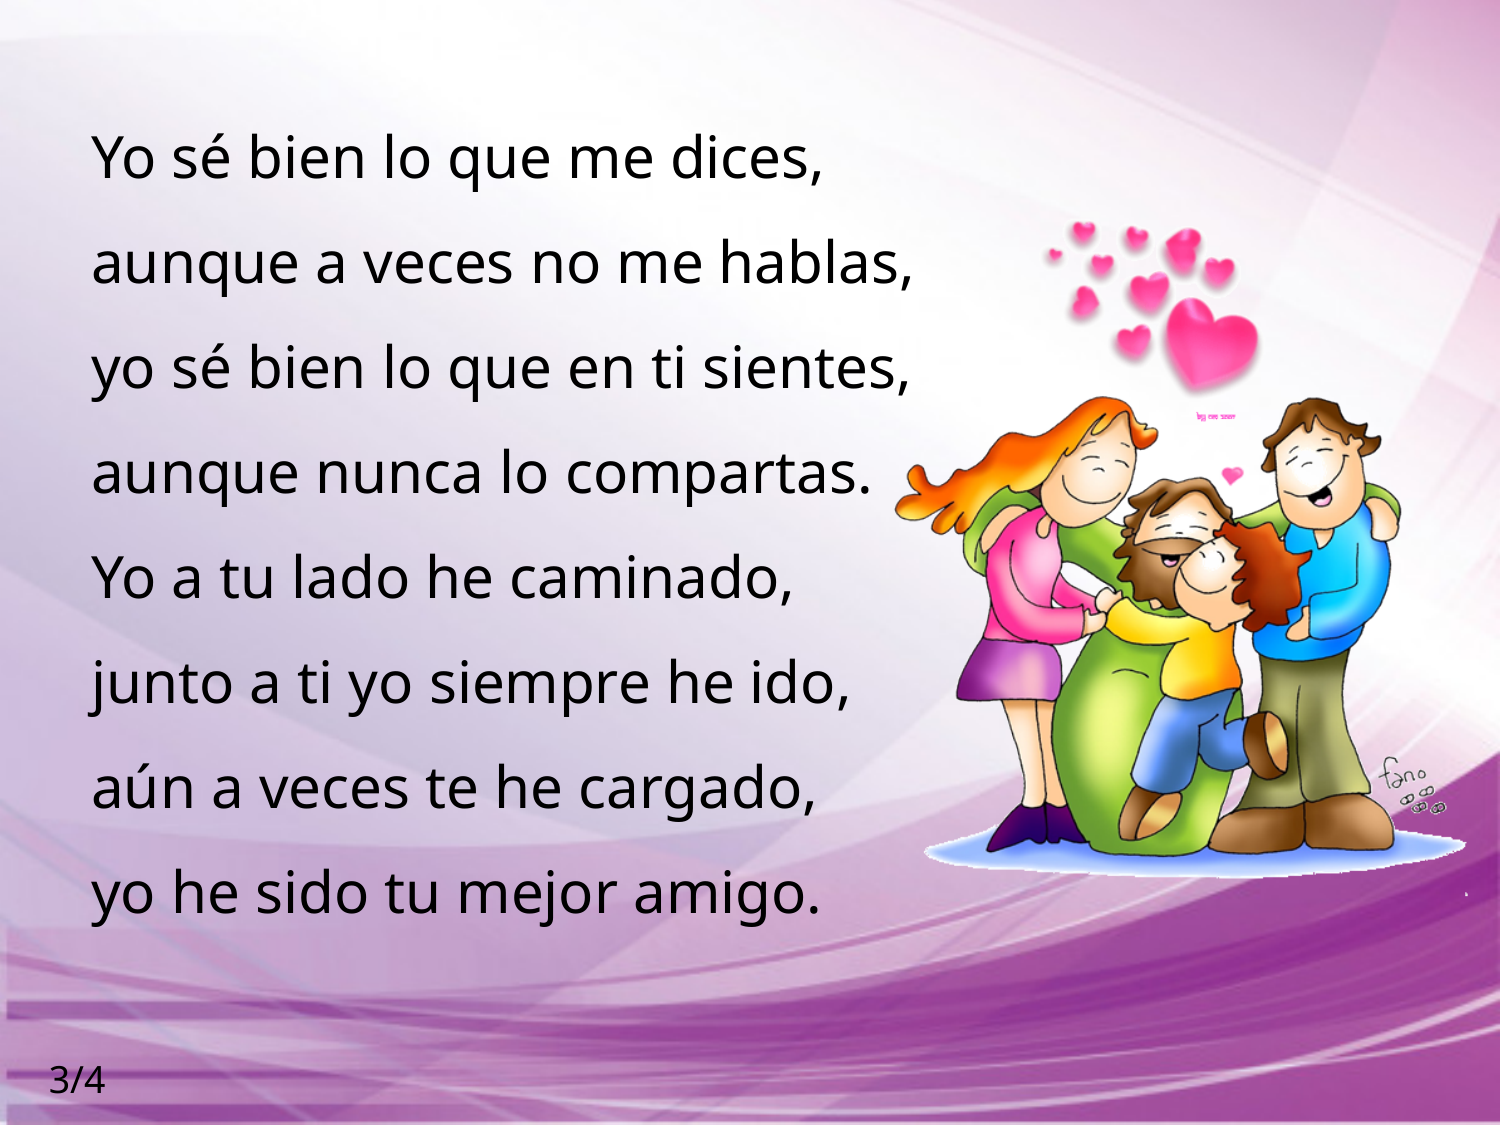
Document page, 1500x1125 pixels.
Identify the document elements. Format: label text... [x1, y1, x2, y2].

picture [0, 0, 1500, 1125]
text_box Yo sé bien lo que me dices, aunque a veces no me hablas, yo sé bien lo que en ti sientes, aunque nunca lo compartas. Yo a tu lado he caminado, junto a ti yo siempre he ido, aún a veces te he cargado, yo he sido tu mejor amigo. [76, 78, 1424, 1038]
text_box 3/4 [34, 1049, 121, 1109]
